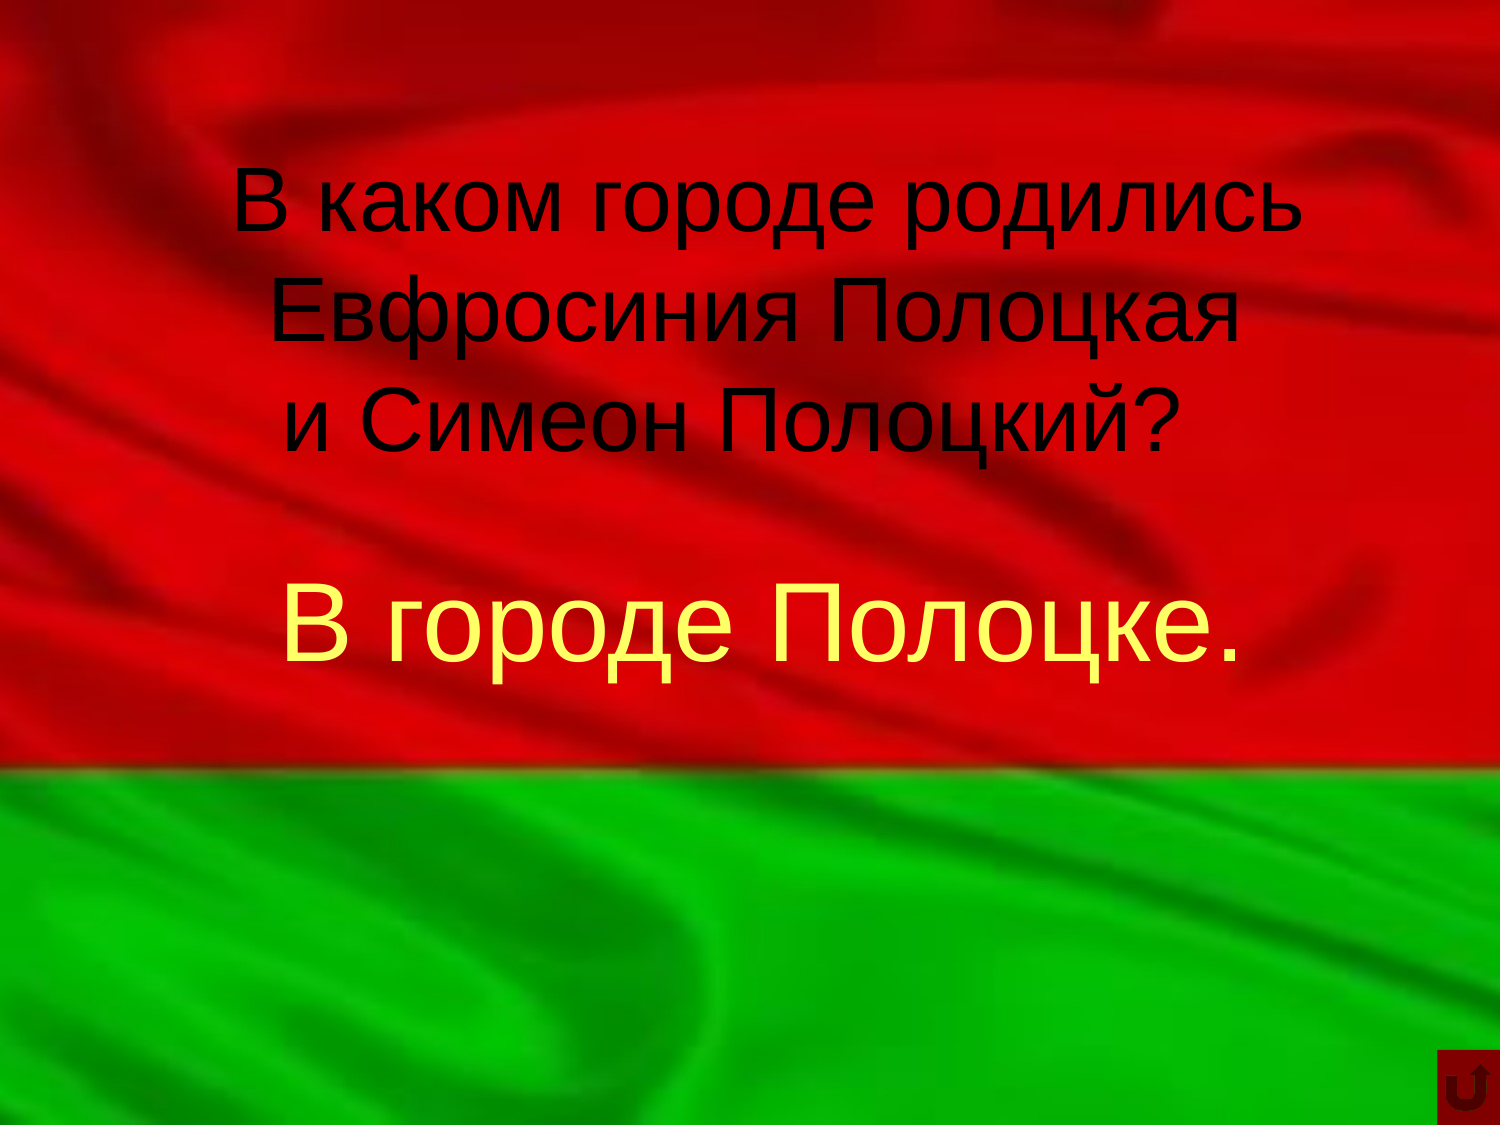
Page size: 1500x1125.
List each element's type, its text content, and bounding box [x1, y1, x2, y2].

text_box В каком городе родились Евфросиния Полоцкая и Симеон Полоцкий? [37, 131, 1500, 477]
text_box [1437, 1049, 1500, 1125]
picture [0, 0, 1500, 1125]
text_box В городе Полоцке. [105, 350, 1419, 692]
